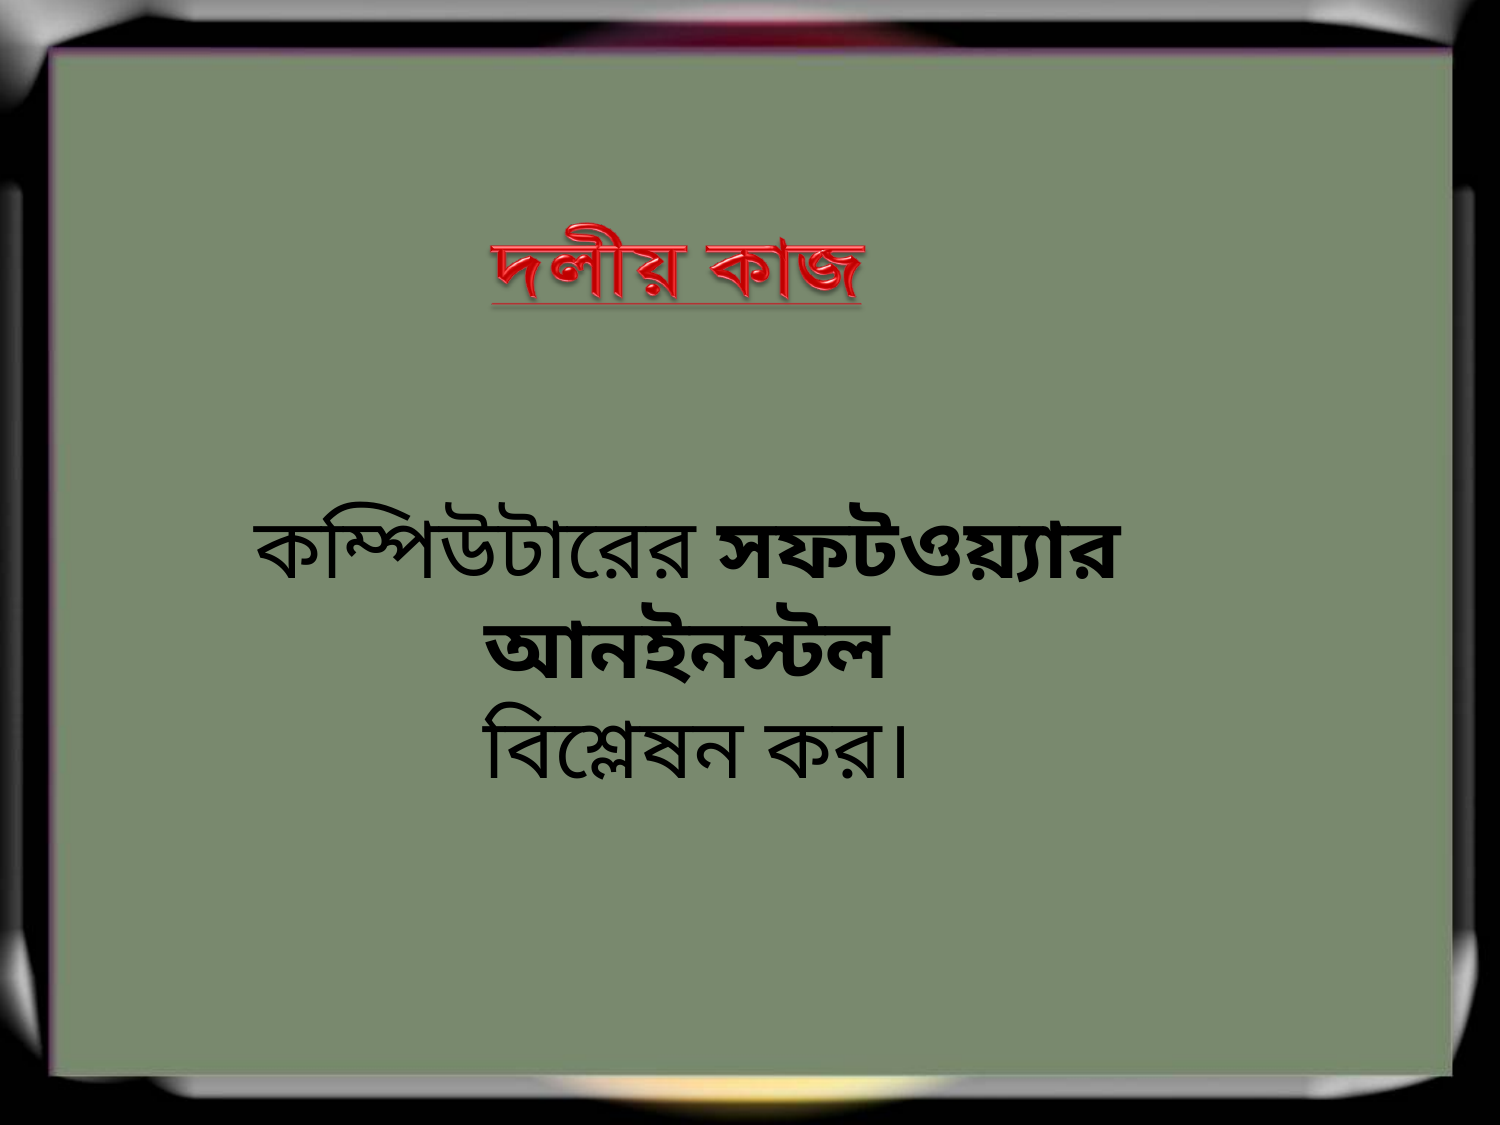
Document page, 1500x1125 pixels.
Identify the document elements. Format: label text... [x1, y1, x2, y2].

picture [0, 0, 1500, 1125]
text_box কম্পিউটারের সফটওয়্যার আনইনস্টল বিশ্লেষন কর। [62, 487, 1313, 803]
